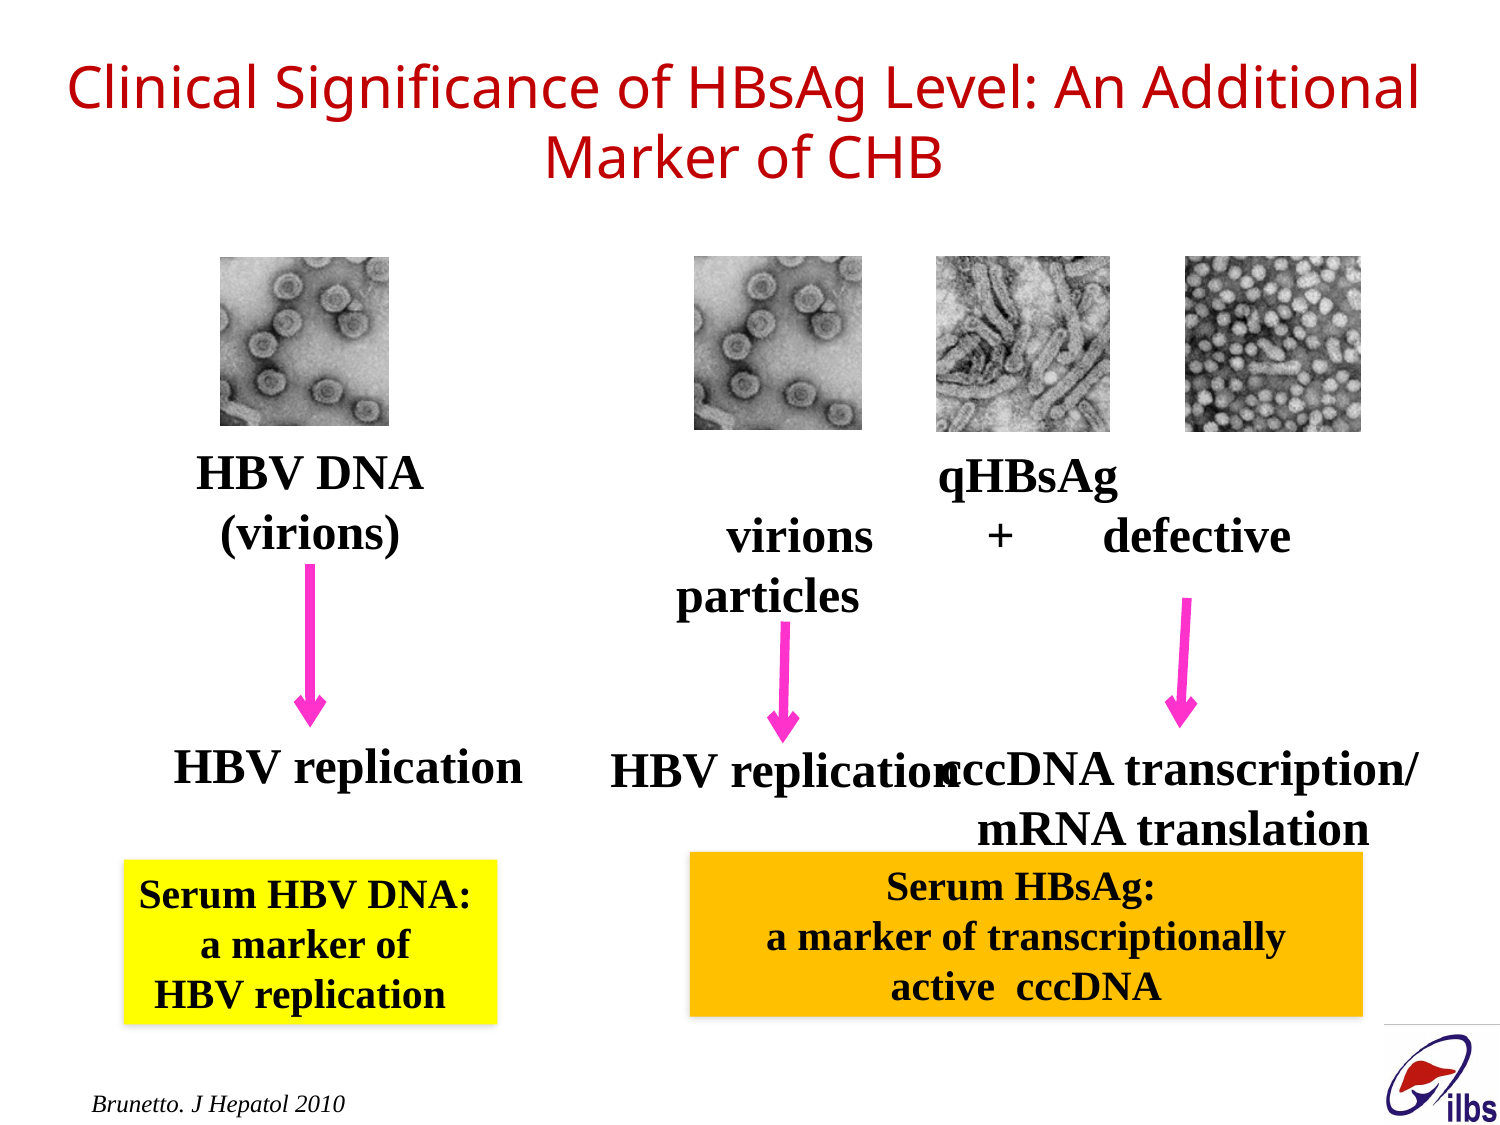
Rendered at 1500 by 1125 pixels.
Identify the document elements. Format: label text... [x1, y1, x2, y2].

picture [693, 256, 863, 430]
text_box HBV DNA (virions) [181, 432, 440, 567]
picture [1384, 1024, 1500, 1125]
text_box HBV replication [158, 725, 539, 801]
title Clinical Significance of HBsAg Level: An Additional Marker of CHB [17, 26, 1471, 214]
text_box cccDNA transcription/ mRNA translation [924, 728, 1435, 864]
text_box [782, 621, 786, 744]
picture [936, 256, 1110, 432]
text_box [1179, 597, 1188, 729]
text_box qHBsAg virions + defective particles [661, 434, 1382, 630]
picture [1185, 256, 1362, 432]
text_box Serum HBV DNA: a marker of HBV replication [123, 859, 498, 1025]
picture [220, 257, 389, 426]
text_box HBV replication [595, 730, 976, 805]
text_box Serum HBsAg: a marker of transcriptionally active cccDNA [689, 851, 1363, 1017]
text_box Brunetto. J Hepatol 2010 [0, 1079, 361, 1125]
